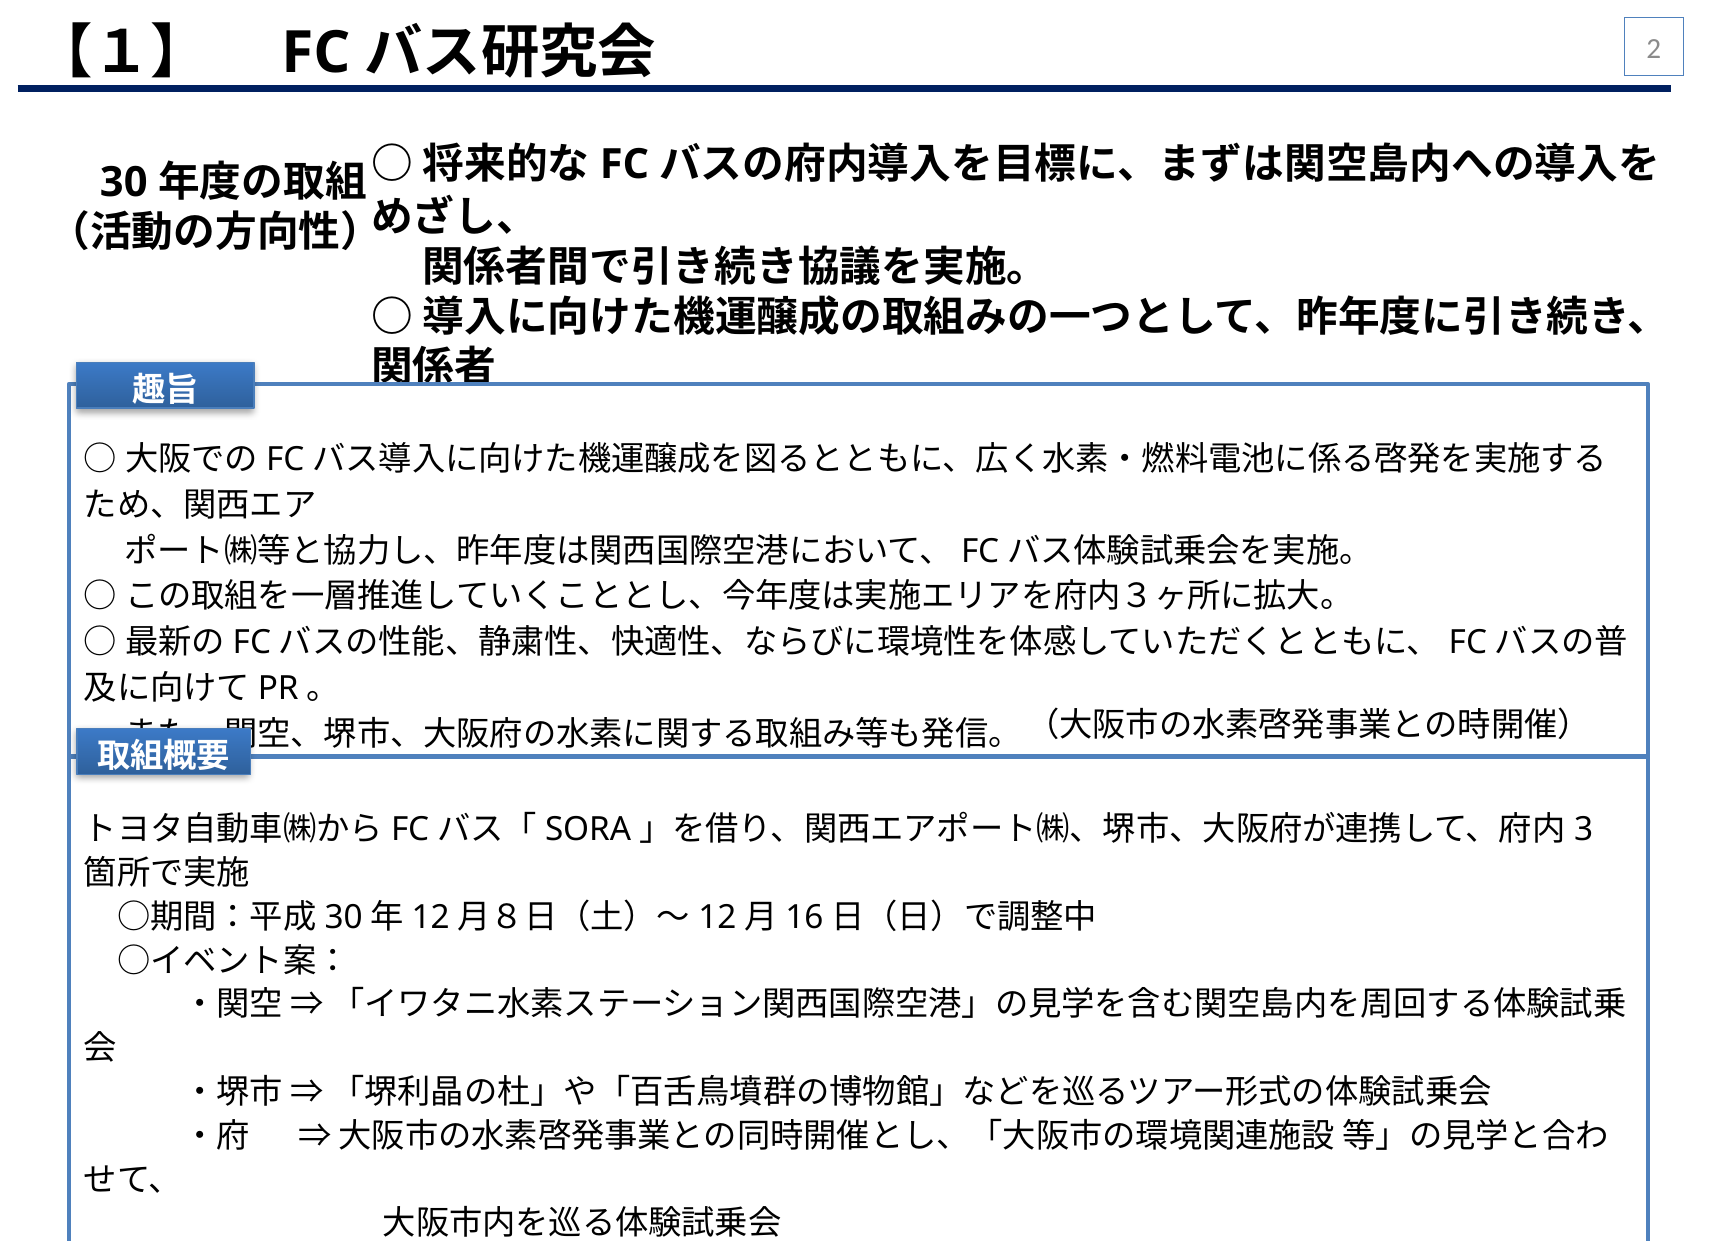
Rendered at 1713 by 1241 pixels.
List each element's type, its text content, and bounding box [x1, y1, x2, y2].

text_box ○大阪でのFCバス導入に向けた機運醸成を図るとともに、広く水素・燃料電池に係る啓発を実施するため、関西エア ポート㈱等と協力し、昨年度は関西国際空港において、FCバス体験試乗会を実施。 ○この取組を一層推進していくこととし、今年度は実施エリアを府内３ヶ所に拡大。 ○最新のFCバスの性能、静粛性、快適性、ならびに環境性を体感していただくとともに、FCバスの普及に向けてPR。 また、関空、堺市、大阪府の水素に関する取組み等も発信。 [67, 382, 1650, 754]
text_box 【１】 FCバス研究会 [17, 5, 1598, 77]
text_box ○将来的なFCバスの府内導入を目標に、まずは関空島内への導入をめざし、 関係者間で引き続き協議を実施。 ○導入に向けた機運醸成の取組みの一つとして、昨年度に引き続き、関係者 が連携して、FCバス体験試乗会を実施する。 [356, 127, 1684, 447]
text_box （大阪市の水素啓発事業との時開催） [1011, 696, 1607, 751]
text_box 趣旨 [76, 362, 255, 409]
text_box 取組概要 [76, 728, 251, 775]
text_box 30年度の取組 （活動の方向性） [33, 147, 356, 263]
text_box トヨタ自動車㈱からFCバス「SORA」を借り、関西エアポート㈱、堺市、大阪府が連携して、府内3箇所で実施 ○期間：平成30年12月８日（土）～12月16日（日）で調整中 ○イベント案： ・関空 ⇒ 「イワタニ水素ステーション関西国際空港」の見学を含む関空島内を周回する体験試乗会 ・堺市 ⇒ 「堺利晶の杜」や「百舌鳥墳群の博物館」などを巡るツアー形式の体験試乗会 ・府 ⇒ 大阪市の水素啓発事業との同時開催とし、「大阪市の環境関連施設 等」の見学と合わせて、 大阪市内を巡る体験試乗会 ・その他、3者共同による関係者（H2Osakaビジョン推進会議、FCバス研究会、関空エコ愛ランド協議会等の 構成団体）を対象としたFCバス体験試乗会を実施 [67, 754, 1650, 1241]
slide_number 2 [1624, 17, 1684, 76]
